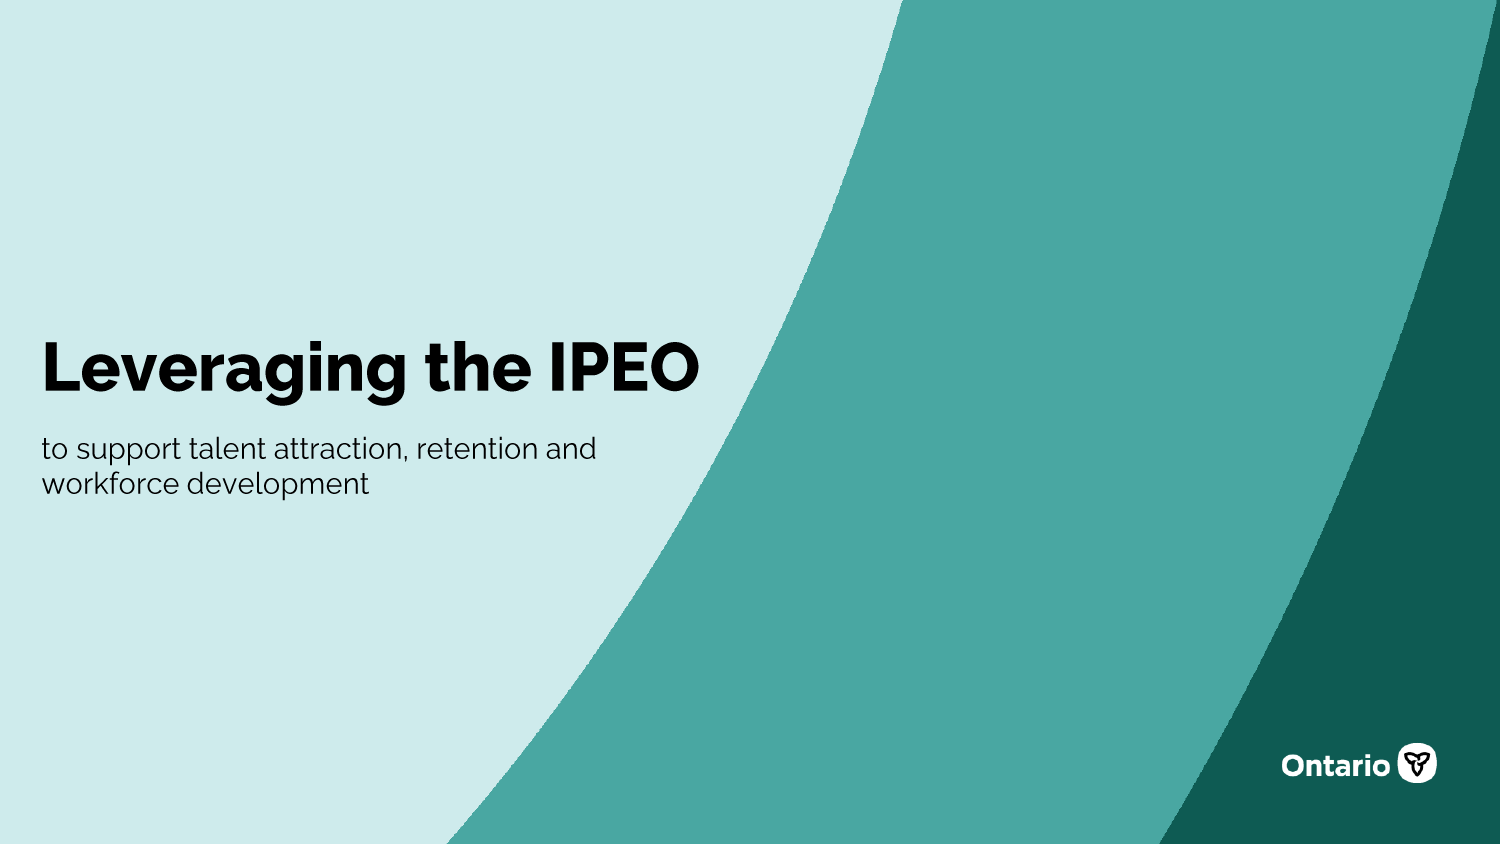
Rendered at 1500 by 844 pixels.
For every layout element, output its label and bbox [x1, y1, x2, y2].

text_box [0, 0, 1500, 844]
